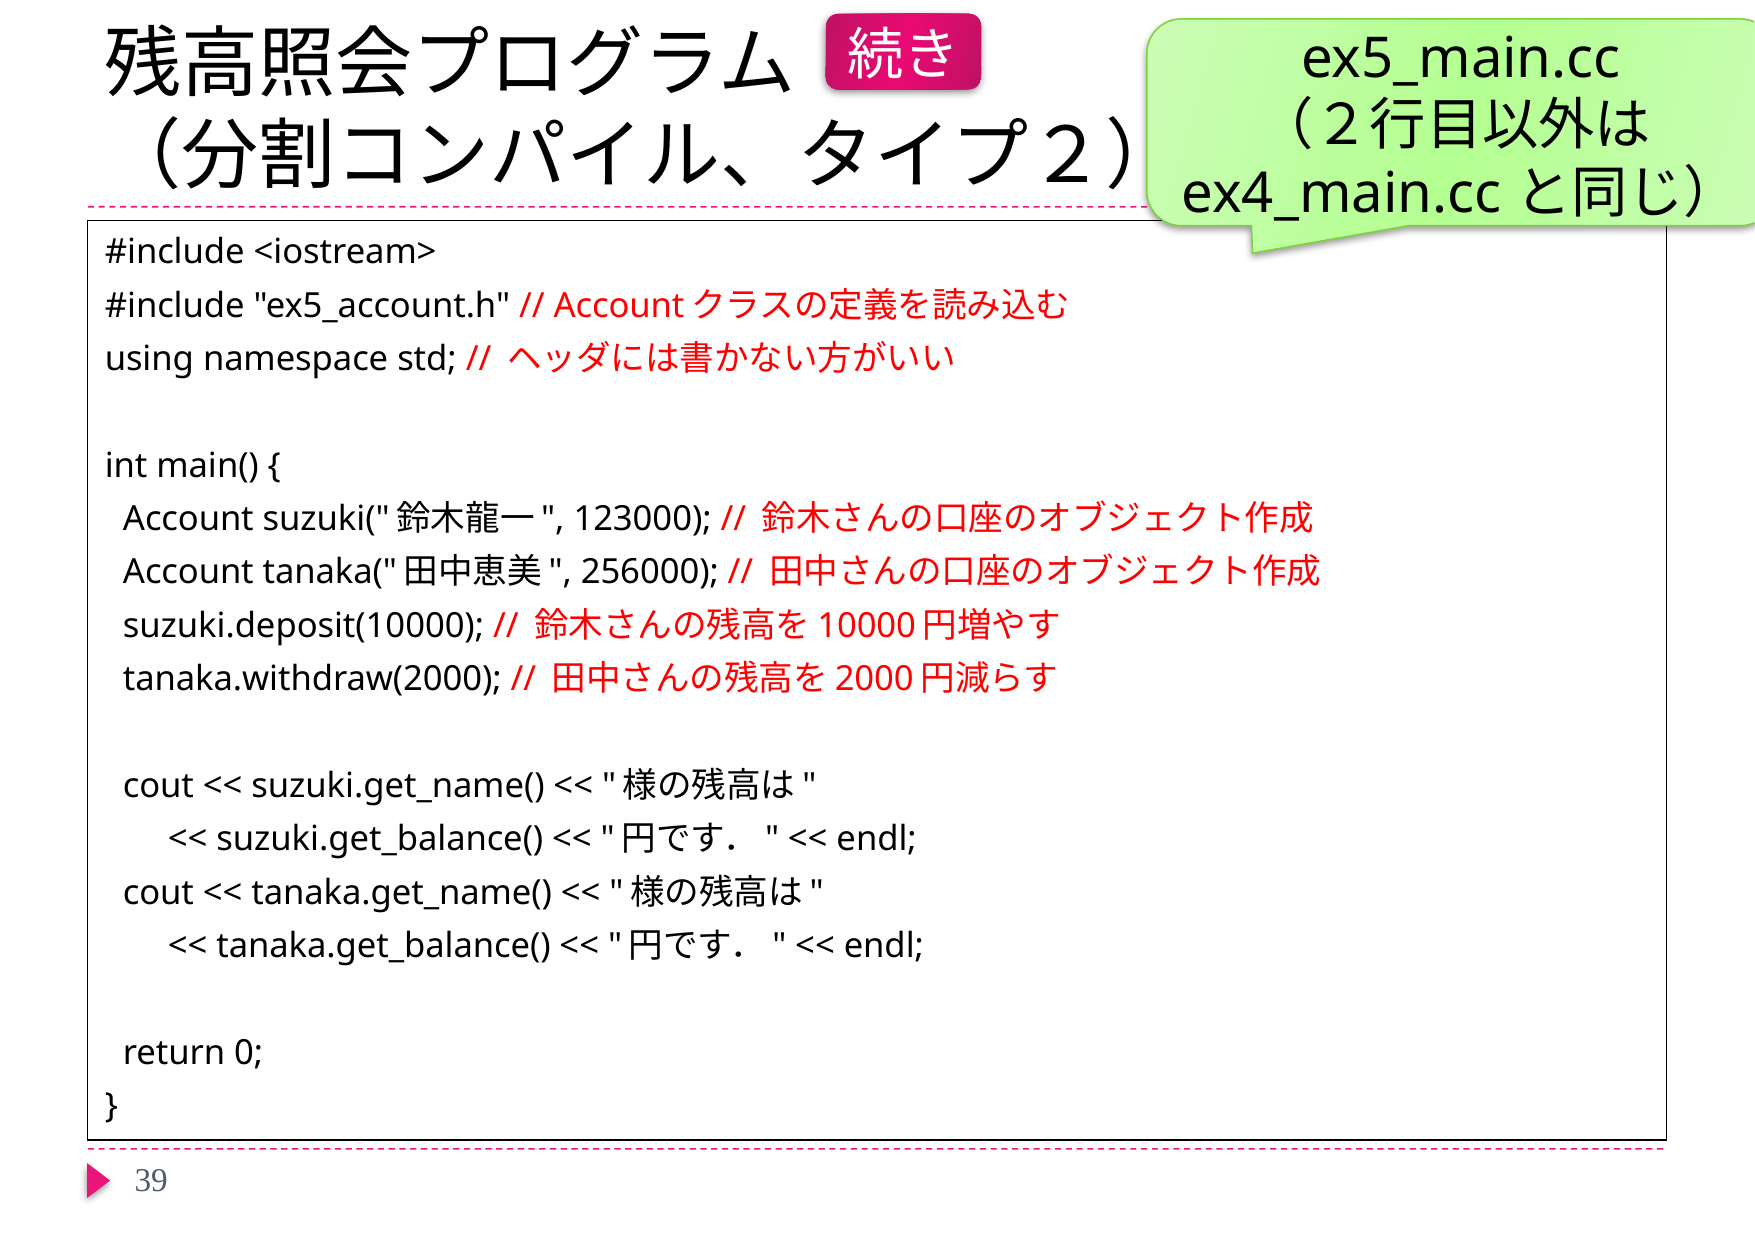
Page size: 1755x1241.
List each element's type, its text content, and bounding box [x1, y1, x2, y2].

text_box ex5_main.cc （２行目以外はex4_main.ccと同じ） [1145, 18, 1755, 254]
slide_number 39 [117, 1149, 498, 1216]
title 残高照会プログラム （分割コンパイル、タイプ２） [87, 27, 1154, 207]
list #include <iostream> #include "ex5_account.h" // Accountクラスの定義を読み込む using namespace std; // ヘッダには書かない方がいい int main() { Account suzuki("鈴木龍一", 123000); // 鈴木さんの口座のオブジェクト作成 Account tanaka("田中恵美", 256000); // 田中さんの口座のオブジェクト作成 suzuki.deposit(10000); // 鈴木さんの残高を10000円増やす tanaka.withdraw(2000); // 田中さんの残高を2000円減らす cout << suzuki.get_name() << "様の残高は" << suzuki.get_balance() << "円です．" << endl; cout << tanaka.get_name() << "様の残高は" << tanaka.get_balance() << "円です．" << endl; return 0; } [87, 220, 1667, 1141]
text_box 続き [825, 13, 982, 90]
